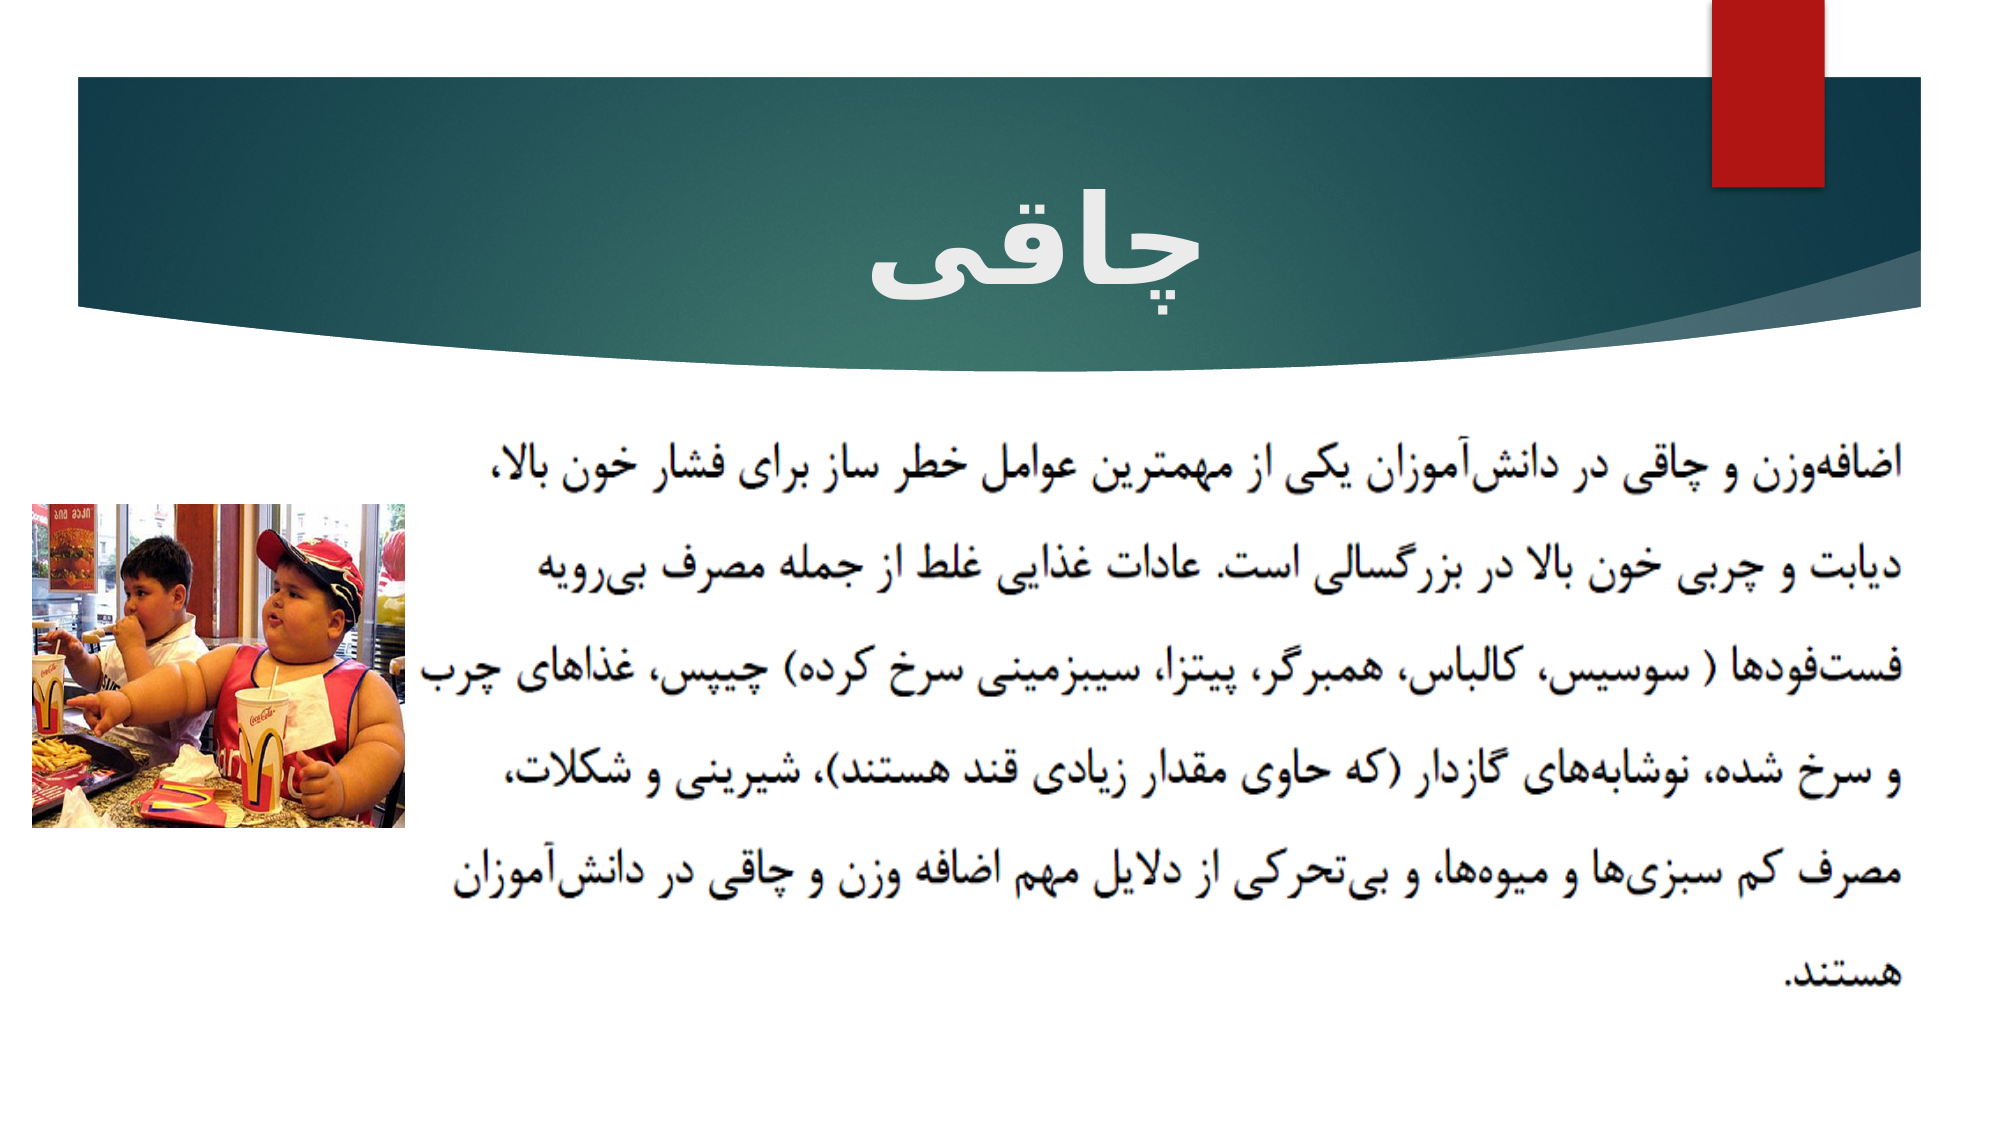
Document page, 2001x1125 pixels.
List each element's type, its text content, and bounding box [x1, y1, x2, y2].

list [376, 427, 1967, 1061]
title چاقی [313, 176, 1762, 293]
picture [31, 503, 406, 828]
